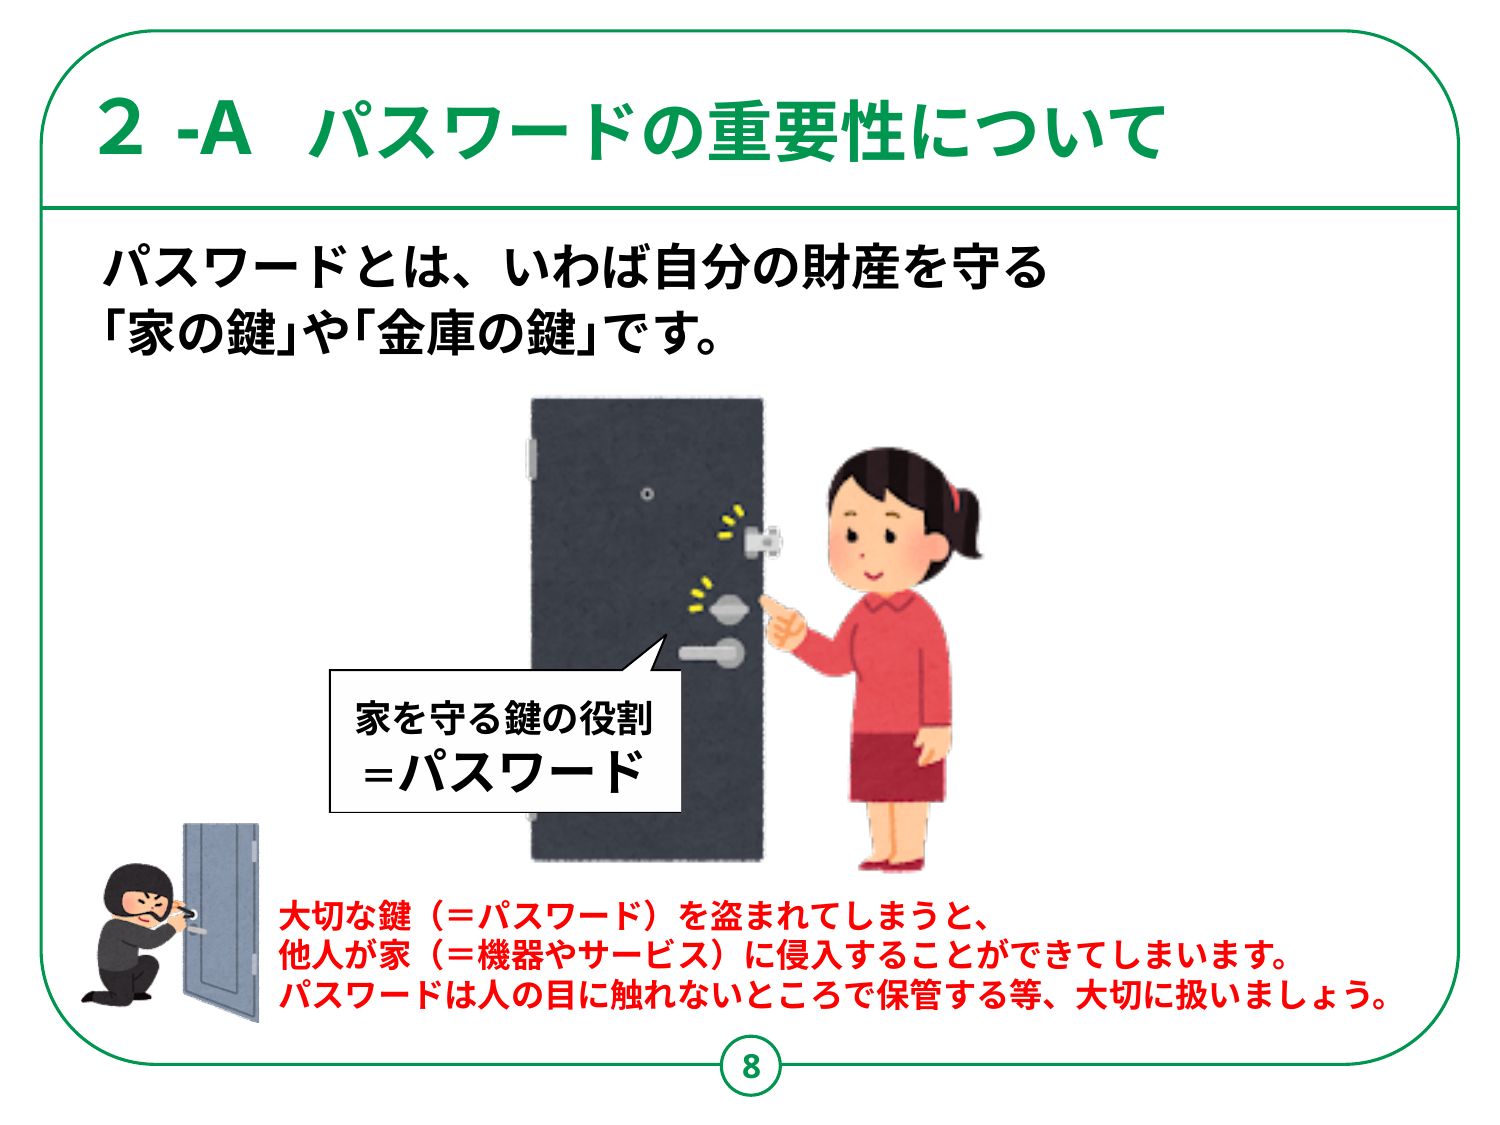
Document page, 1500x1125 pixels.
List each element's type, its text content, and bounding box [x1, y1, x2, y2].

text_box 大切な鍵（＝パスワード）を盗まれてしまうと、 他人が家（＝機器やサービス）に侵入することができてしまいます。 パスワードは人の目に触れないところで保管する等、大切に扱いましょう。 [276, 887, 1500, 1022]
subtitle パスワードとは、いわば自分の財産を守る ｢家の鍵｣や｢金庫の鍵｣です。 [86, 242, 1462, 382]
text_box ２-A [68, 90, 275, 179]
picture [328, 391, 996, 882]
title パスワードの重要性について [291, 0, 1198, 178]
picture [72, 819, 276, 1023]
